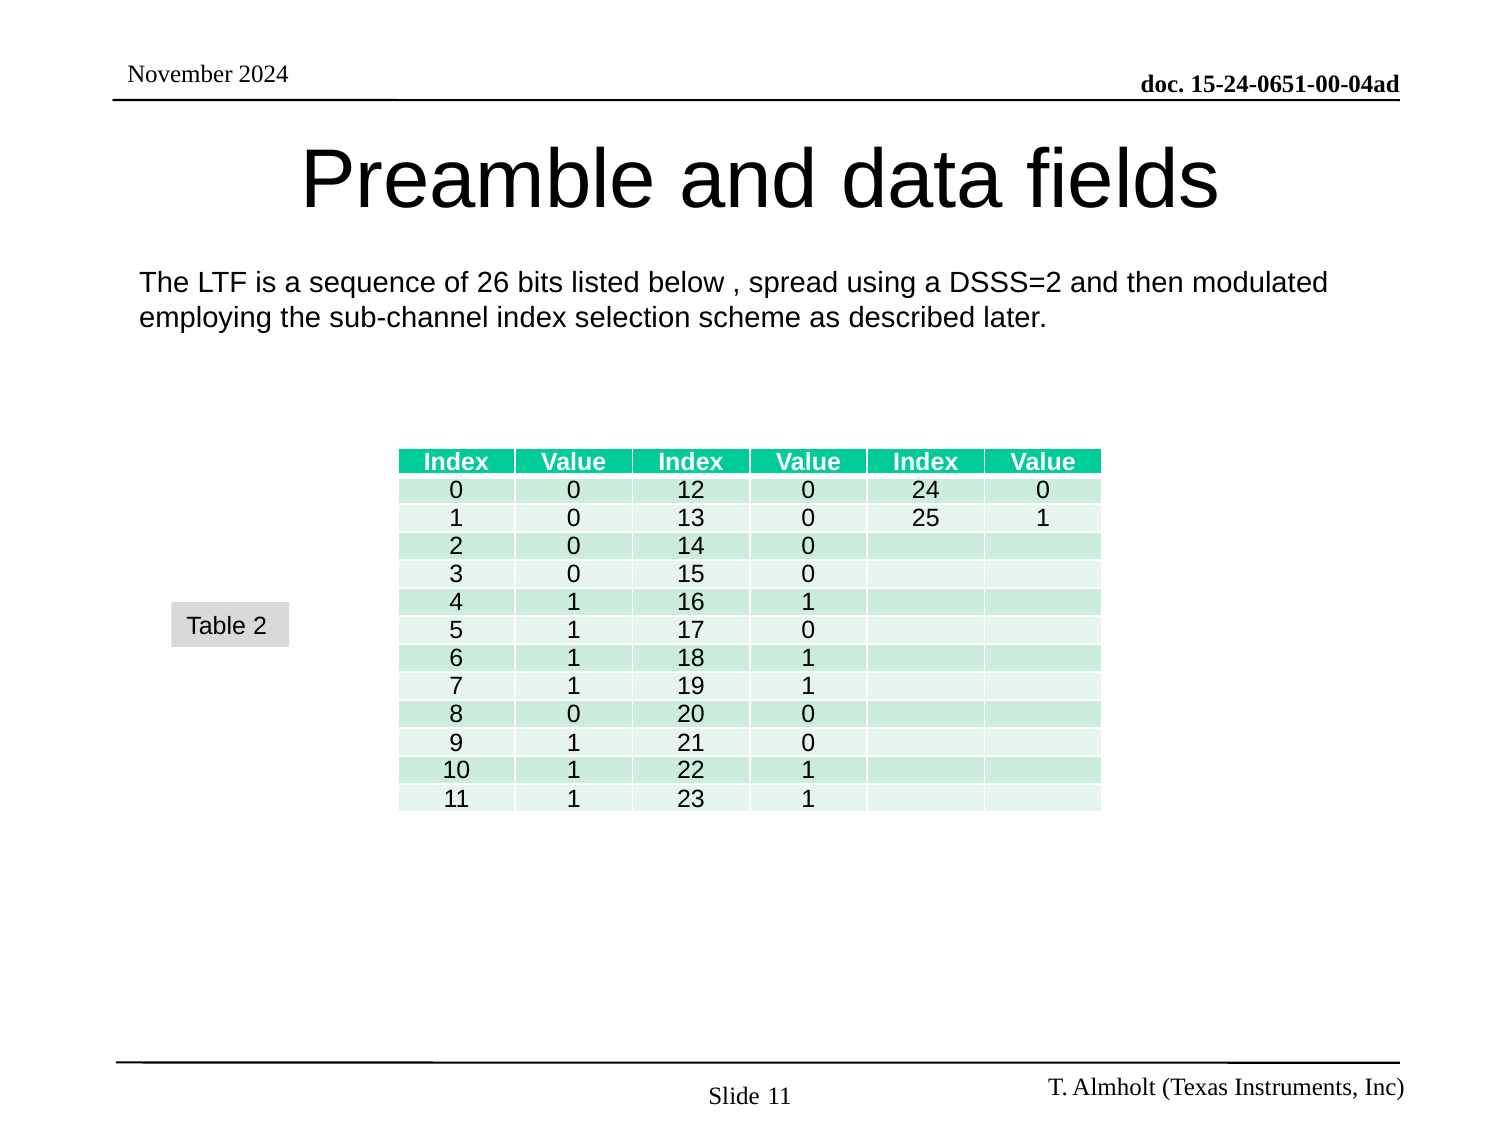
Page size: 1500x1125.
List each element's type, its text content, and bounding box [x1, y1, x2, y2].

table_cell 16 [633, 589, 749, 615]
table_cell [985, 785, 1101, 811]
table_cell [985, 757, 1101, 783]
table_cell 1 [516, 645, 632, 671]
table_cell 3 [399, 561, 514, 587]
table_cell 0 [751, 561, 866, 587]
table_cell [868, 561, 984, 587]
table_cell 10 [399, 757, 514, 783]
table_cell 1 [516, 673, 632, 699]
table_cell 0 [985, 479, 1101, 503]
table_cell 0 [751, 701, 866, 727]
table_cell 1 [516, 757, 632, 783]
table_cell 1 [751, 589, 866, 615]
slide_number Slide 11 [690, 1070, 810, 1111]
table_cell 0 [516, 479, 632, 503]
table_cell 19 [633, 673, 749, 699]
table_cell 0 [751, 729, 866, 755]
table_header Index [633, 449, 749, 473]
table_cell [985, 561, 1101, 587]
table_cell 0 [516, 533, 632, 559]
table_cell 7 [399, 673, 514, 699]
text_box Table 2 [171, 602, 290, 647]
table_cell 22 [633, 757, 749, 783]
table_cell 0 [516, 701, 632, 727]
table_cell 12 [633, 479, 749, 503]
table_header Value [751, 449, 866, 473]
table_cell 0 [751, 505, 866, 531]
table_cell 20 [633, 701, 749, 727]
table_cell 1 [399, 505, 514, 531]
table_cell 1 [751, 757, 866, 783]
table_cell [868, 589, 984, 615]
table_cell 0 [751, 533, 866, 559]
table_cell 15 [633, 561, 749, 587]
table_cell [868, 729, 984, 755]
table_cell [868, 533, 984, 559]
table_cell 5 [399, 617, 514, 643]
table_cell 0 [516, 561, 632, 587]
table_cell 23 [633, 785, 749, 811]
table_cell 1 [516, 785, 632, 811]
table_cell [985, 729, 1101, 755]
table_cell 11 [399, 785, 514, 811]
table_cell 25 [868, 505, 984, 531]
table_cell [868, 673, 984, 699]
table_cell 4 [399, 589, 514, 615]
table_cell [868, 785, 984, 811]
table_cell 13 [633, 505, 749, 531]
table_cell 1 [751, 673, 866, 699]
table_cell [985, 701, 1101, 727]
table_cell 18 [633, 645, 749, 671]
table_header Value [985, 449, 1101, 473]
table_cell [868, 617, 984, 643]
table_cell 21 [633, 729, 749, 755]
table_header Value [516, 449, 632, 473]
table_cell [868, 645, 984, 671]
table_cell [985, 645, 1101, 671]
table_cell 0 [751, 479, 866, 503]
table_cell 2 [399, 533, 514, 559]
table_cell 17 [633, 617, 749, 643]
table_cell [868, 757, 984, 783]
table_cell [985, 617, 1101, 643]
table_header Index [399, 449, 514, 473]
table_cell [985, 673, 1101, 699]
table_cell [985, 589, 1101, 615]
title Preamble and data fields [123, 112, 1398, 237]
table_cell [985, 533, 1101, 559]
table_cell 1 [751, 645, 866, 671]
table_cell 1 [751, 785, 866, 811]
table_cell 1 [516, 729, 632, 755]
table_cell 8 [399, 701, 514, 727]
table_cell 1 [516, 617, 632, 643]
table_cell [868, 701, 984, 727]
table_cell 9 [399, 729, 514, 755]
table_cell 0 [399, 479, 514, 503]
table_header Index [868, 449, 984, 473]
table_cell 14 [633, 533, 749, 559]
table_cell 1 [516, 589, 632, 615]
table_cell 24 [868, 479, 984, 503]
table_cell 0 [751, 617, 866, 643]
table_cell 1 [985, 505, 1101, 531]
table_cell 0 [516, 505, 632, 531]
table_cell 6 [399, 645, 514, 671]
list The LTF is a sequence of 26 bits listed below , spread using a DSSS=2 and then modulated employing the sub-channel index selection scheme as described later. [123, 255, 1398, 995]
